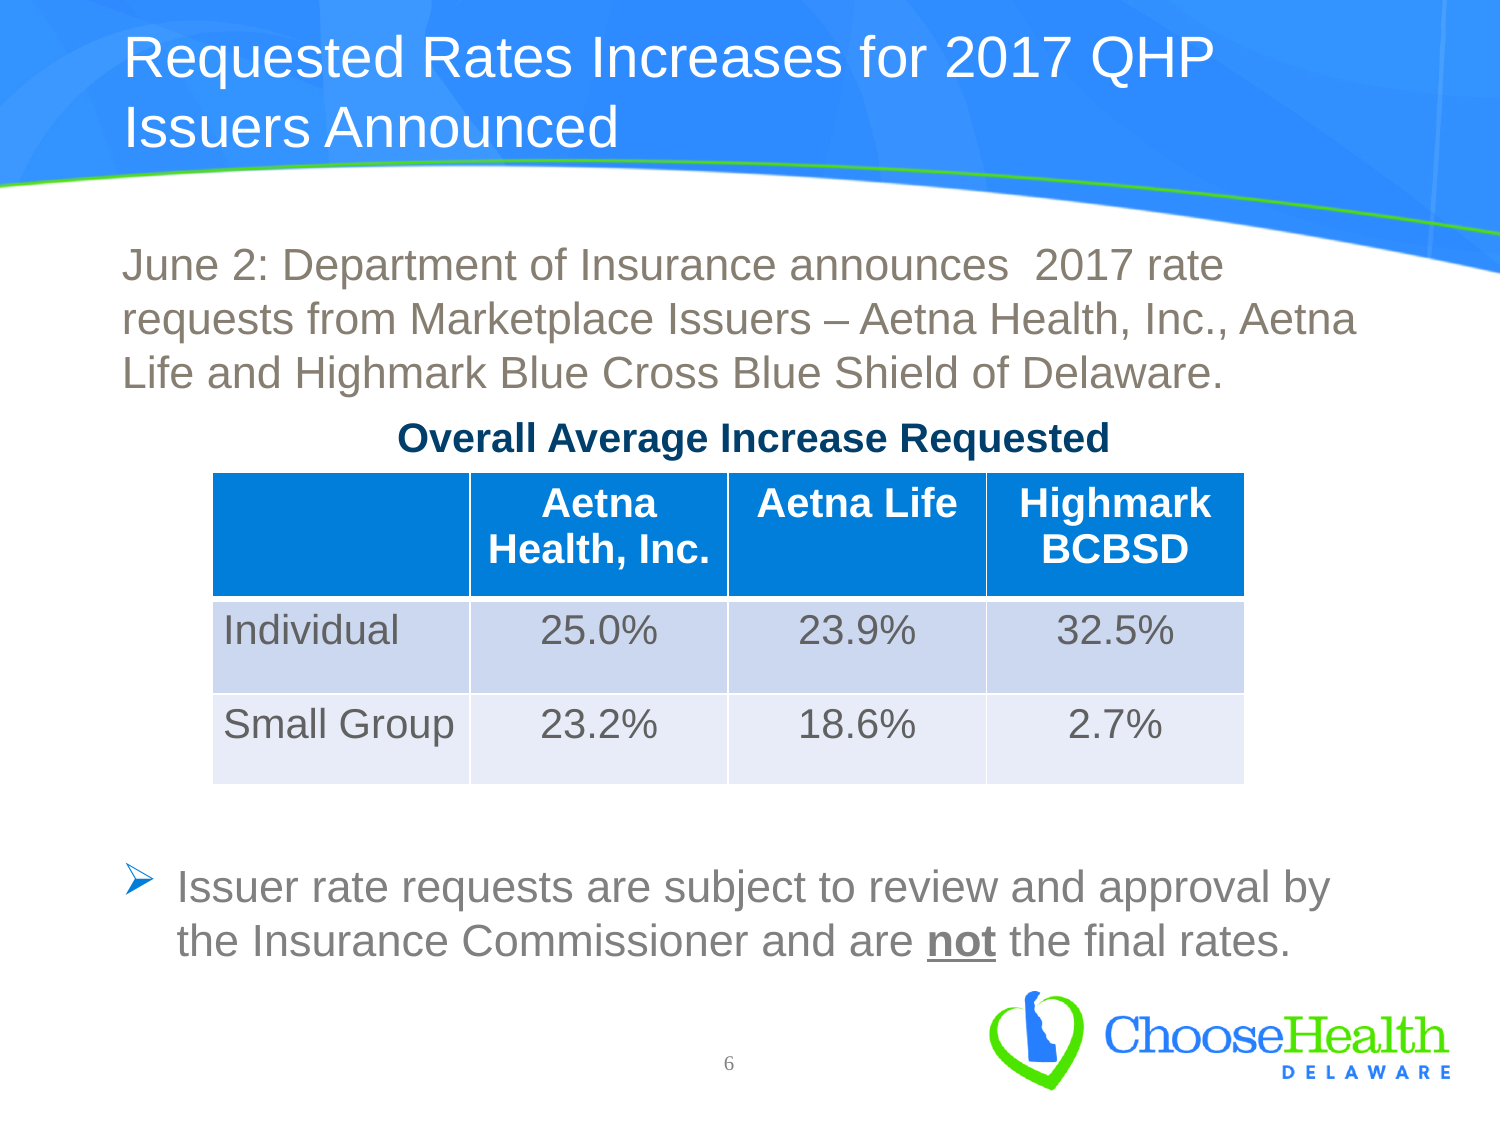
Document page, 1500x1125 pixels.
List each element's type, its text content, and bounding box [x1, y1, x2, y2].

list June 2: Department of Insurance announces 2017 rate requests from Marketplace Issuers – Aetna Health, Inc., Aetna Life and Highmark Blue Cross Blue Shield of Delaware. Overall Average Increase Requested Issuer rate requests are subject to review and approval by the Insurance Commissioner and are not the final rates. [106, 227, 1401, 985]
table_header Highmark BCBSD [987, 473, 1244, 596]
table_cell Small Group [213, 695, 469, 784]
table_cell Individual [213, 602, 469, 693]
table_header [213, 473, 469, 596]
table_header Aetna Health, Inc. [471, 473, 727, 596]
title Requested Rates Increases for 2017 QHP Issuers Announced [108, 18, 1403, 161]
table_cell 2.7% [987, 695, 1244, 784]
table_cell 18.6% [729, 695, 986, 784]
table_cell 23.2% [471, 695, 727, 784]
text_box 615 [452, 1042, 928, 1103]
table_cell 32.5% [987, 602, 1244, 693]
table_cell 23.9% [729, 602, 986, 693]
table_cell 25.0% [471, 602, 727, 693]
picture [0, 0, 1500, 1125]
table_header Aetna Life [729, 473, 986, 596]
